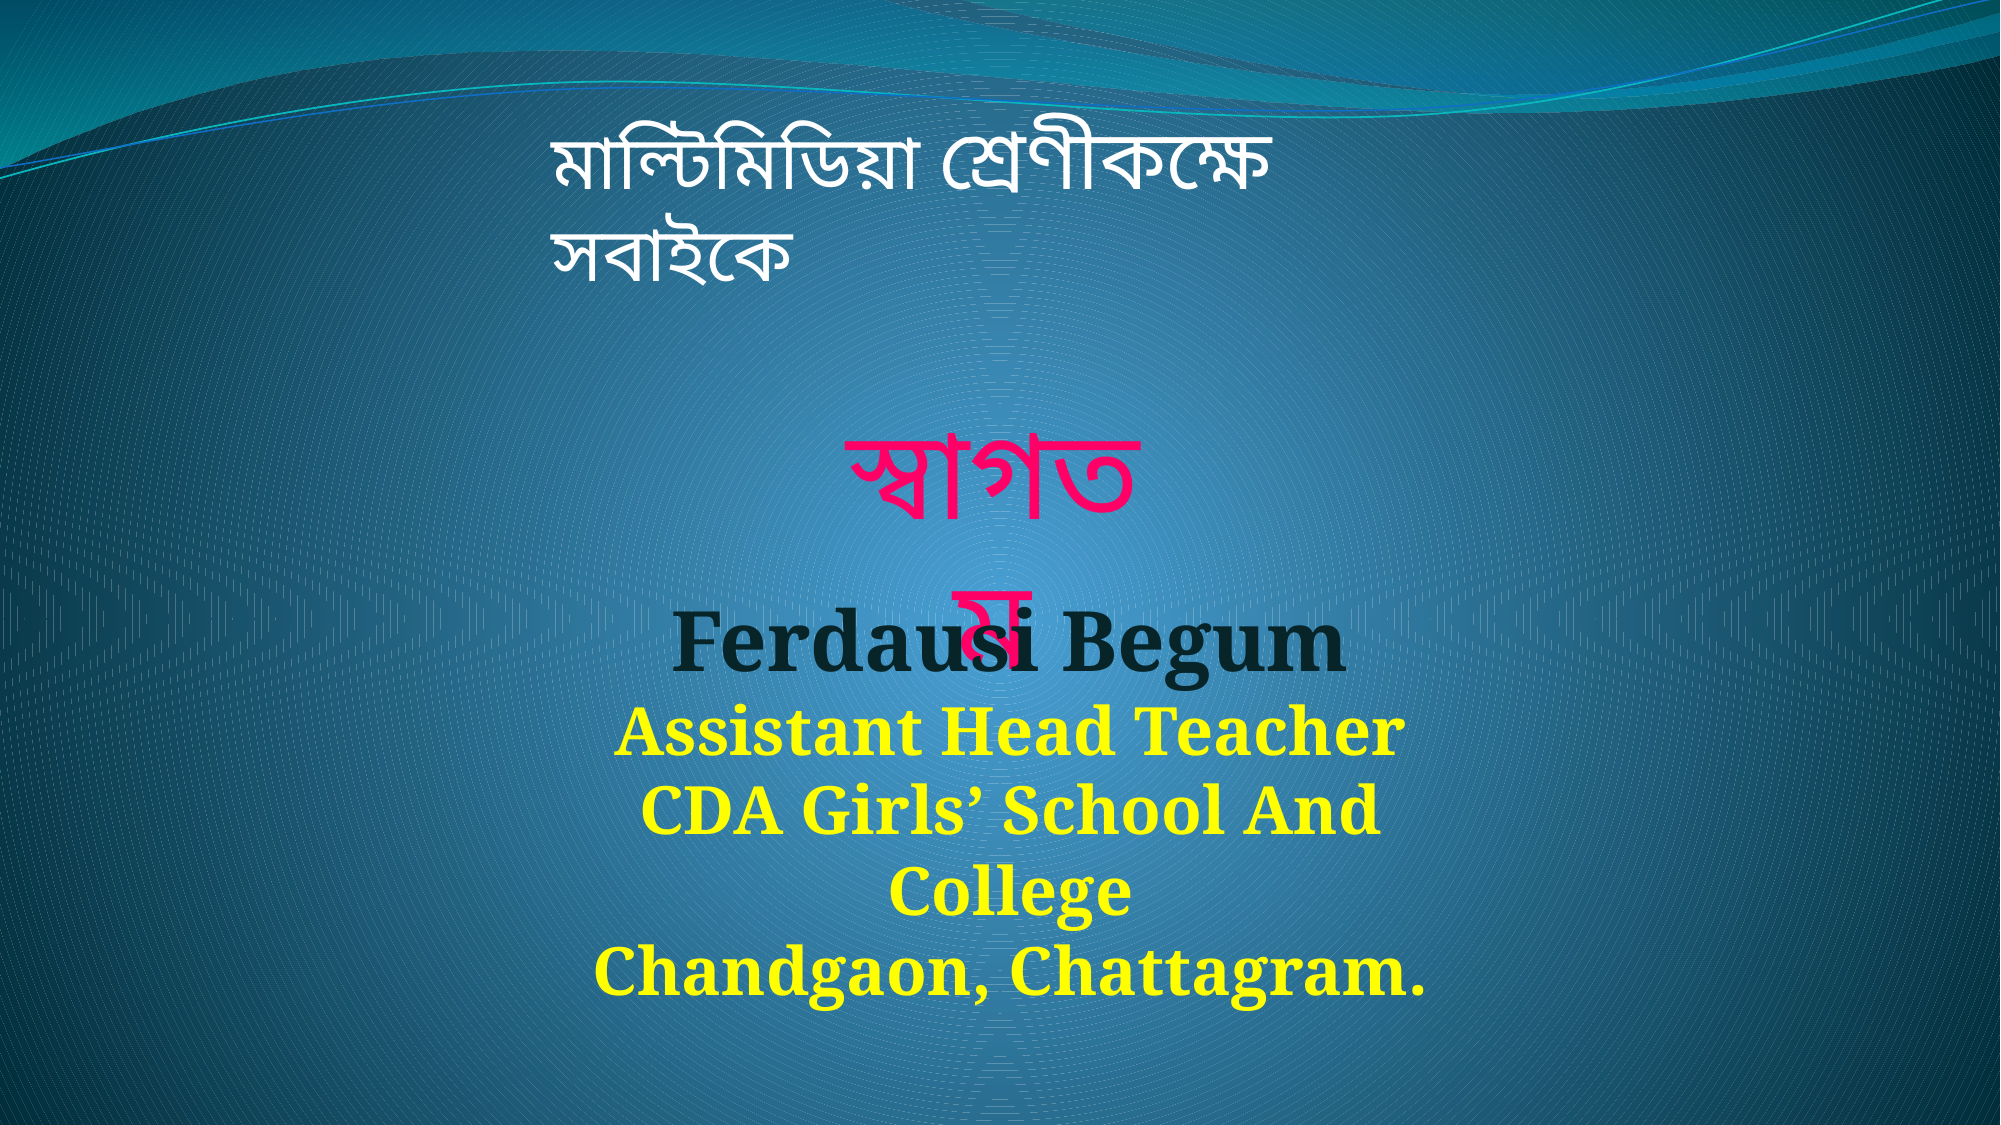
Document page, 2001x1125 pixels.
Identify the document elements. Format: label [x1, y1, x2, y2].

text_box [510, 98, 1511, 940]
